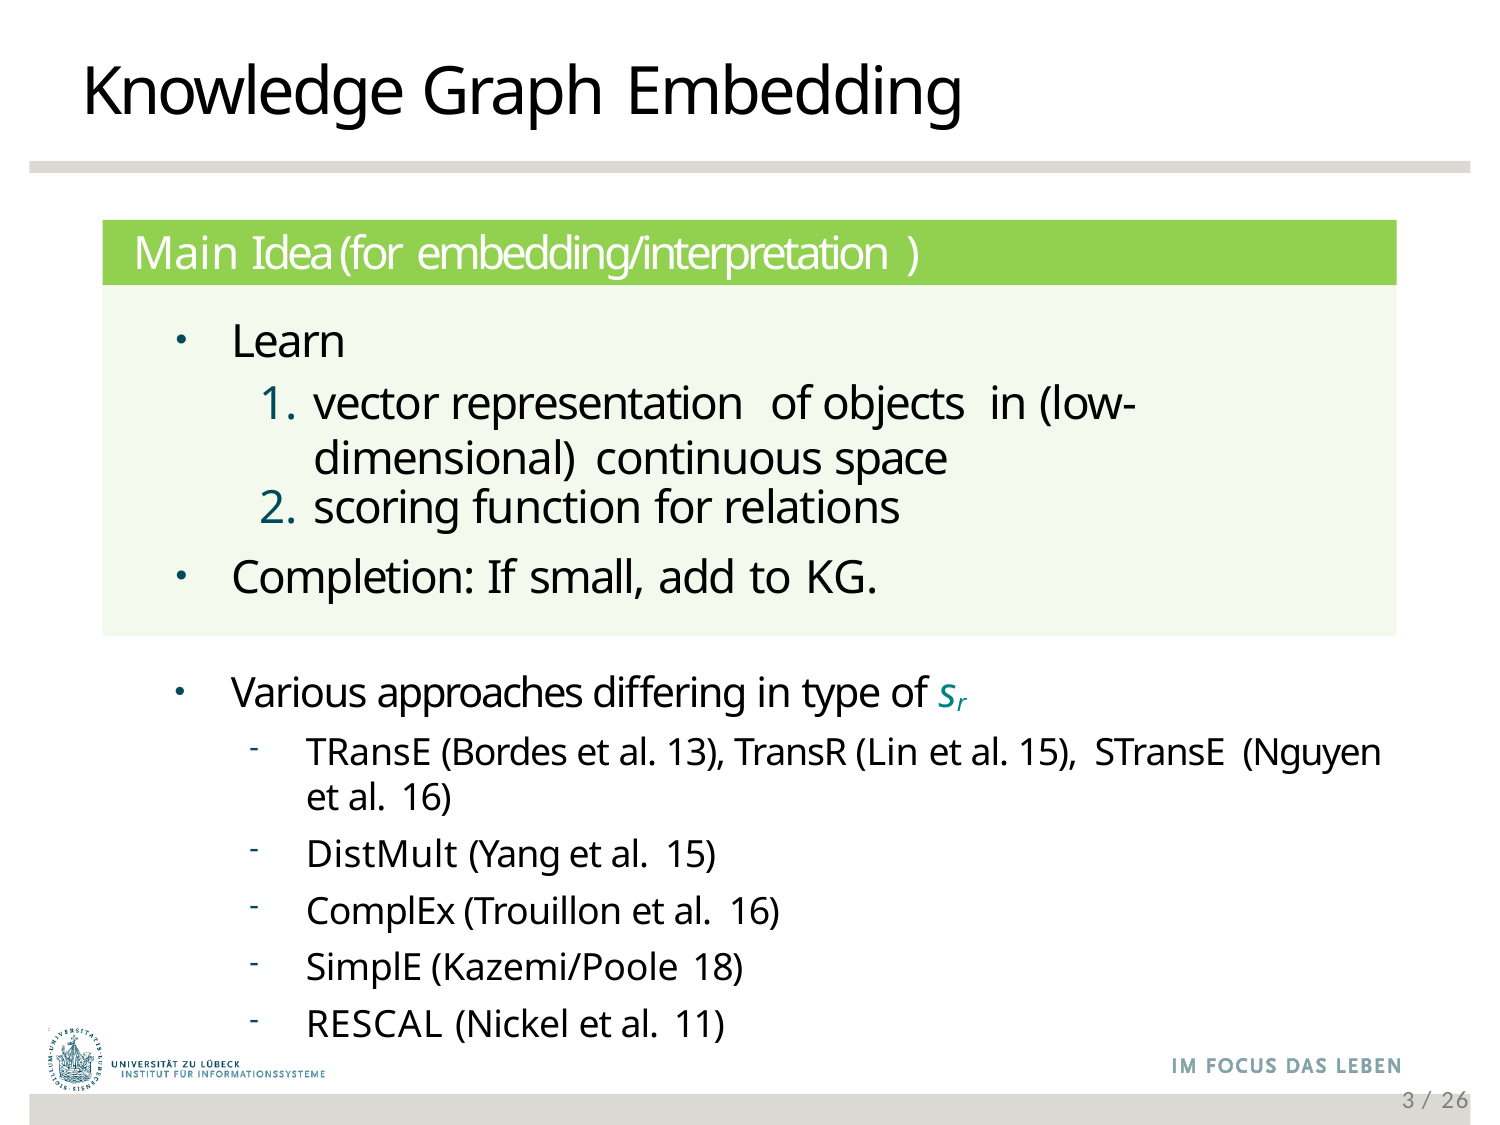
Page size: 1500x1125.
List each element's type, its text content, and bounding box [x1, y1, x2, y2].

text_box 3 / 26 [1397, 1081, 1474, 1114]
title Knowledge Graph Embedding [76, 42, 1427, 237]
text_box Various approaches differing in type of sr TRansE (Bordes et al. 13), TransR (Lin et al. 15), STransE (Nguyen et al. 16) DistMult (Yang et al. 15) ComplEx (Trouillon et al. 16) SimplE (Kazemi/Poole 18) RESCAL (Nickel et al. 11) [147, 658, 1398, 1098]
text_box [102, 219, 1397, 637]
